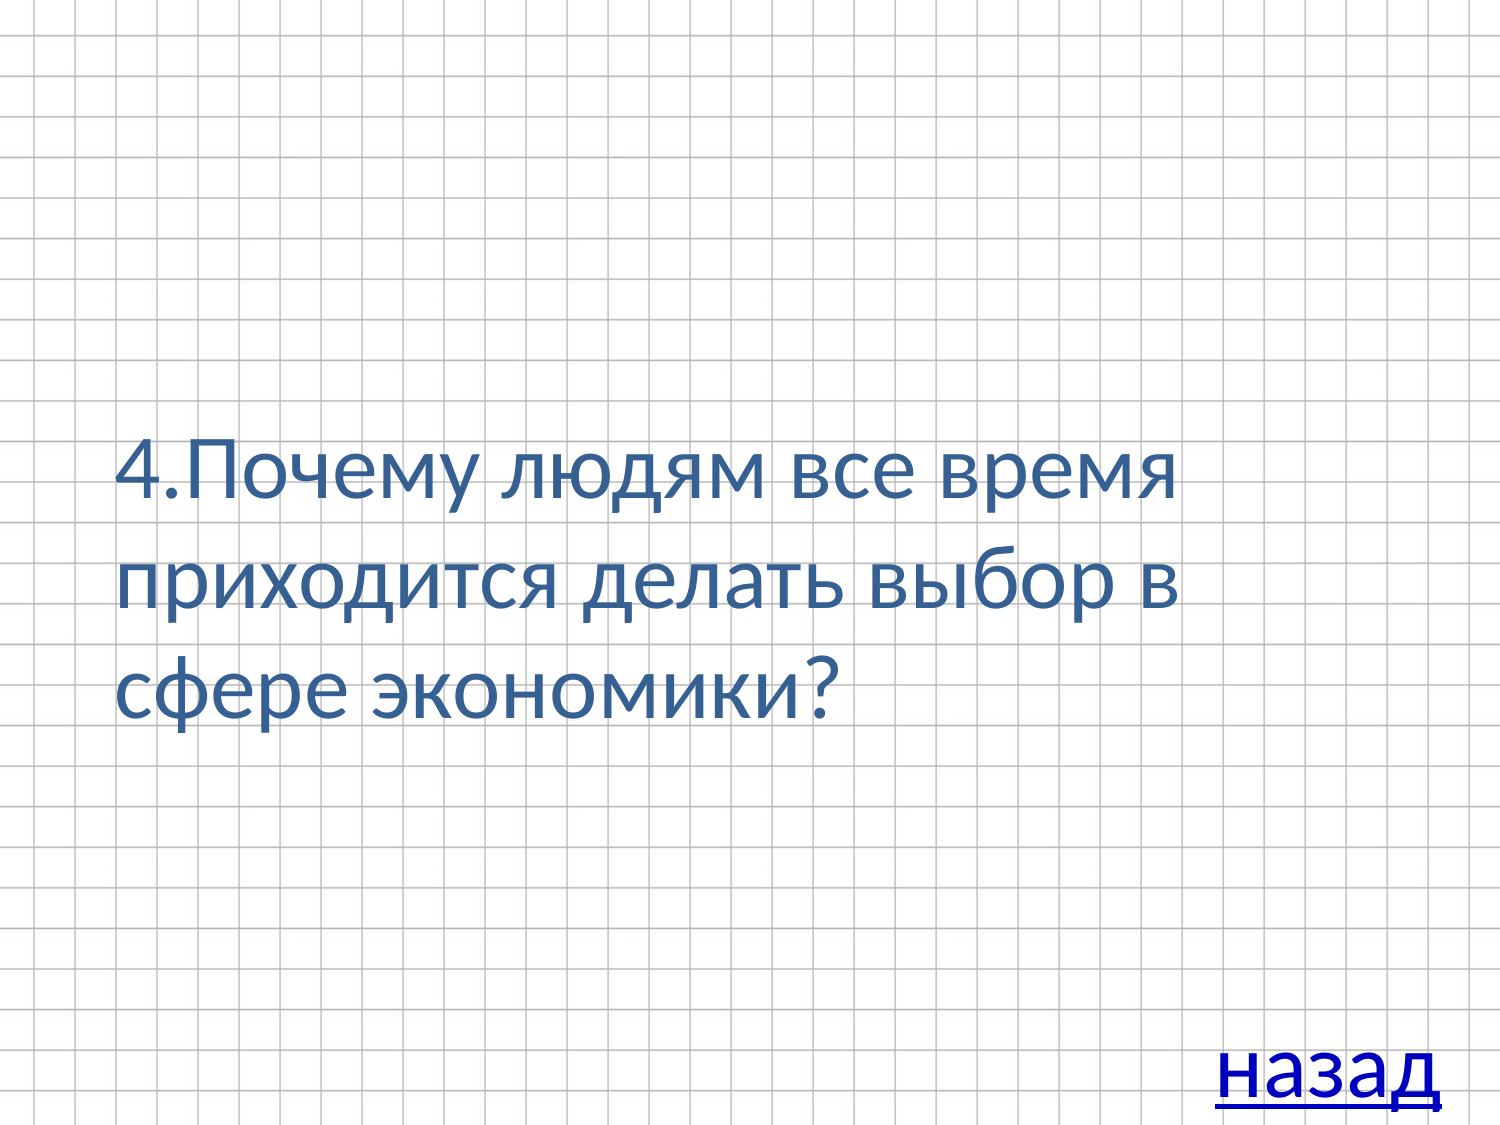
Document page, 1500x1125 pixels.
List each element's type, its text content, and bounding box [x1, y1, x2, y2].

text_box 4.Почему людям все время приходится делать выбор в сфере экономики? [99, 399, 1450, 745]
text_box назад [1199, 998, 1500, 1124]
